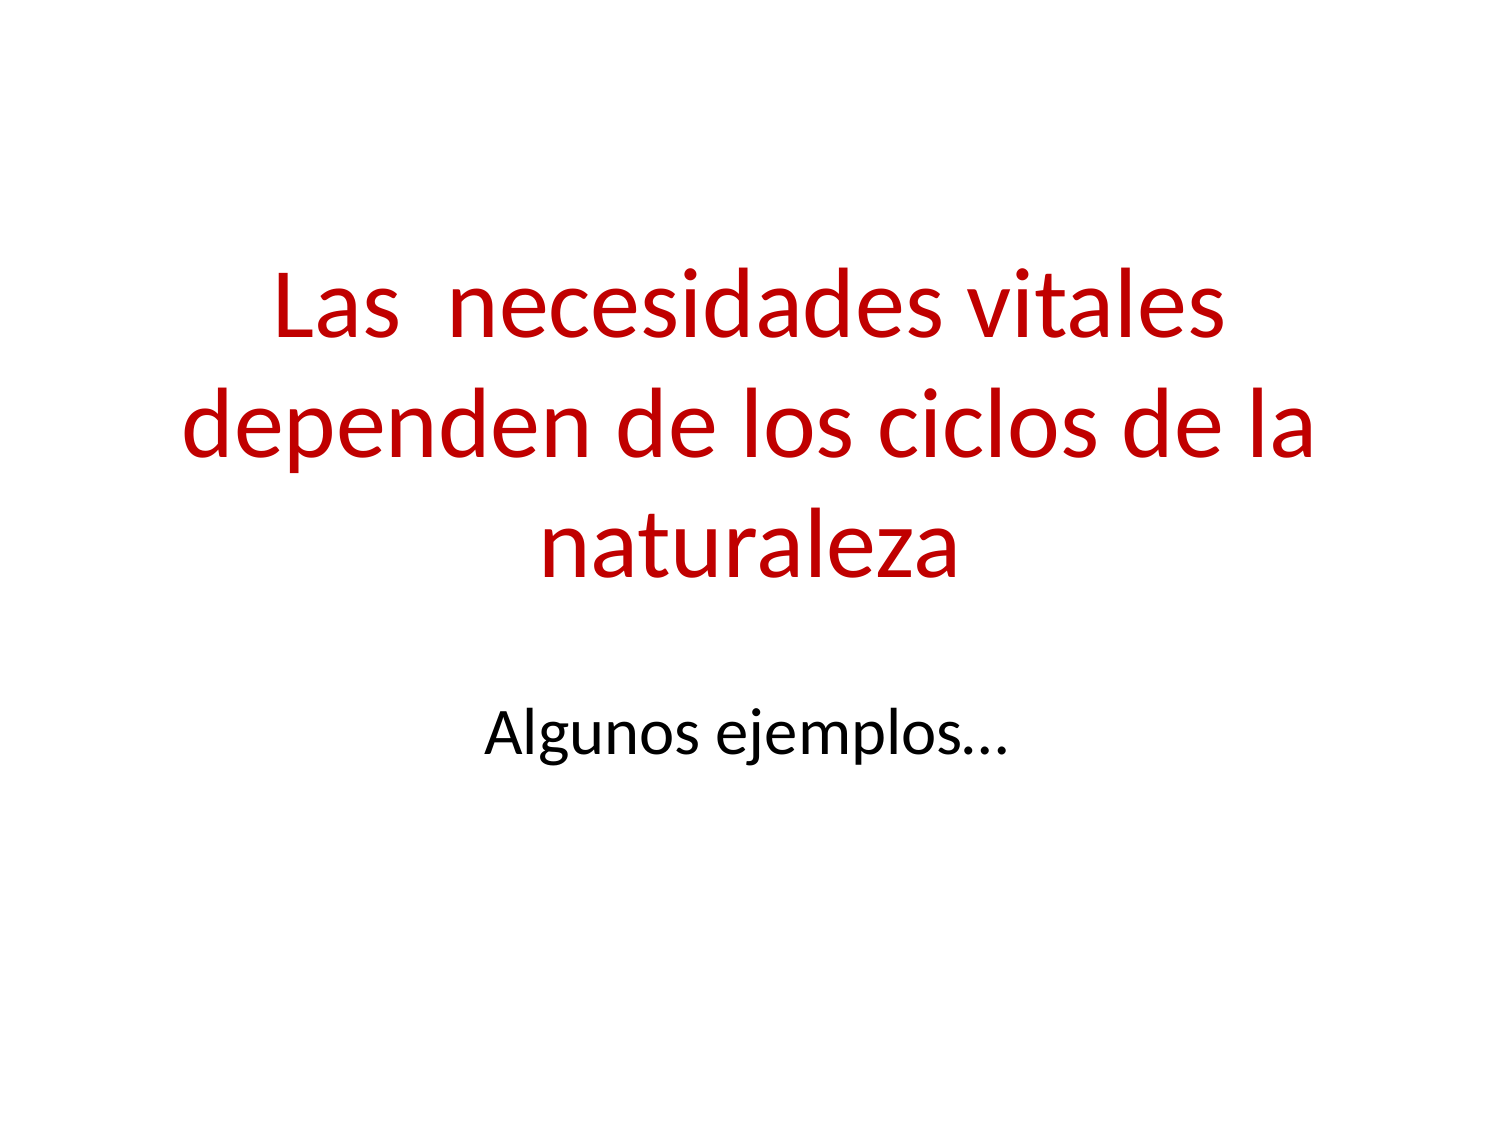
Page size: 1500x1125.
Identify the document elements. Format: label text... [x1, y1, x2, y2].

subtitle Algunos ejemplos… [218, 680, 1275, 925]
title Las necesidades vitales dependen de los ciclos de la naturaleza [76, 243, 1424, 591]
